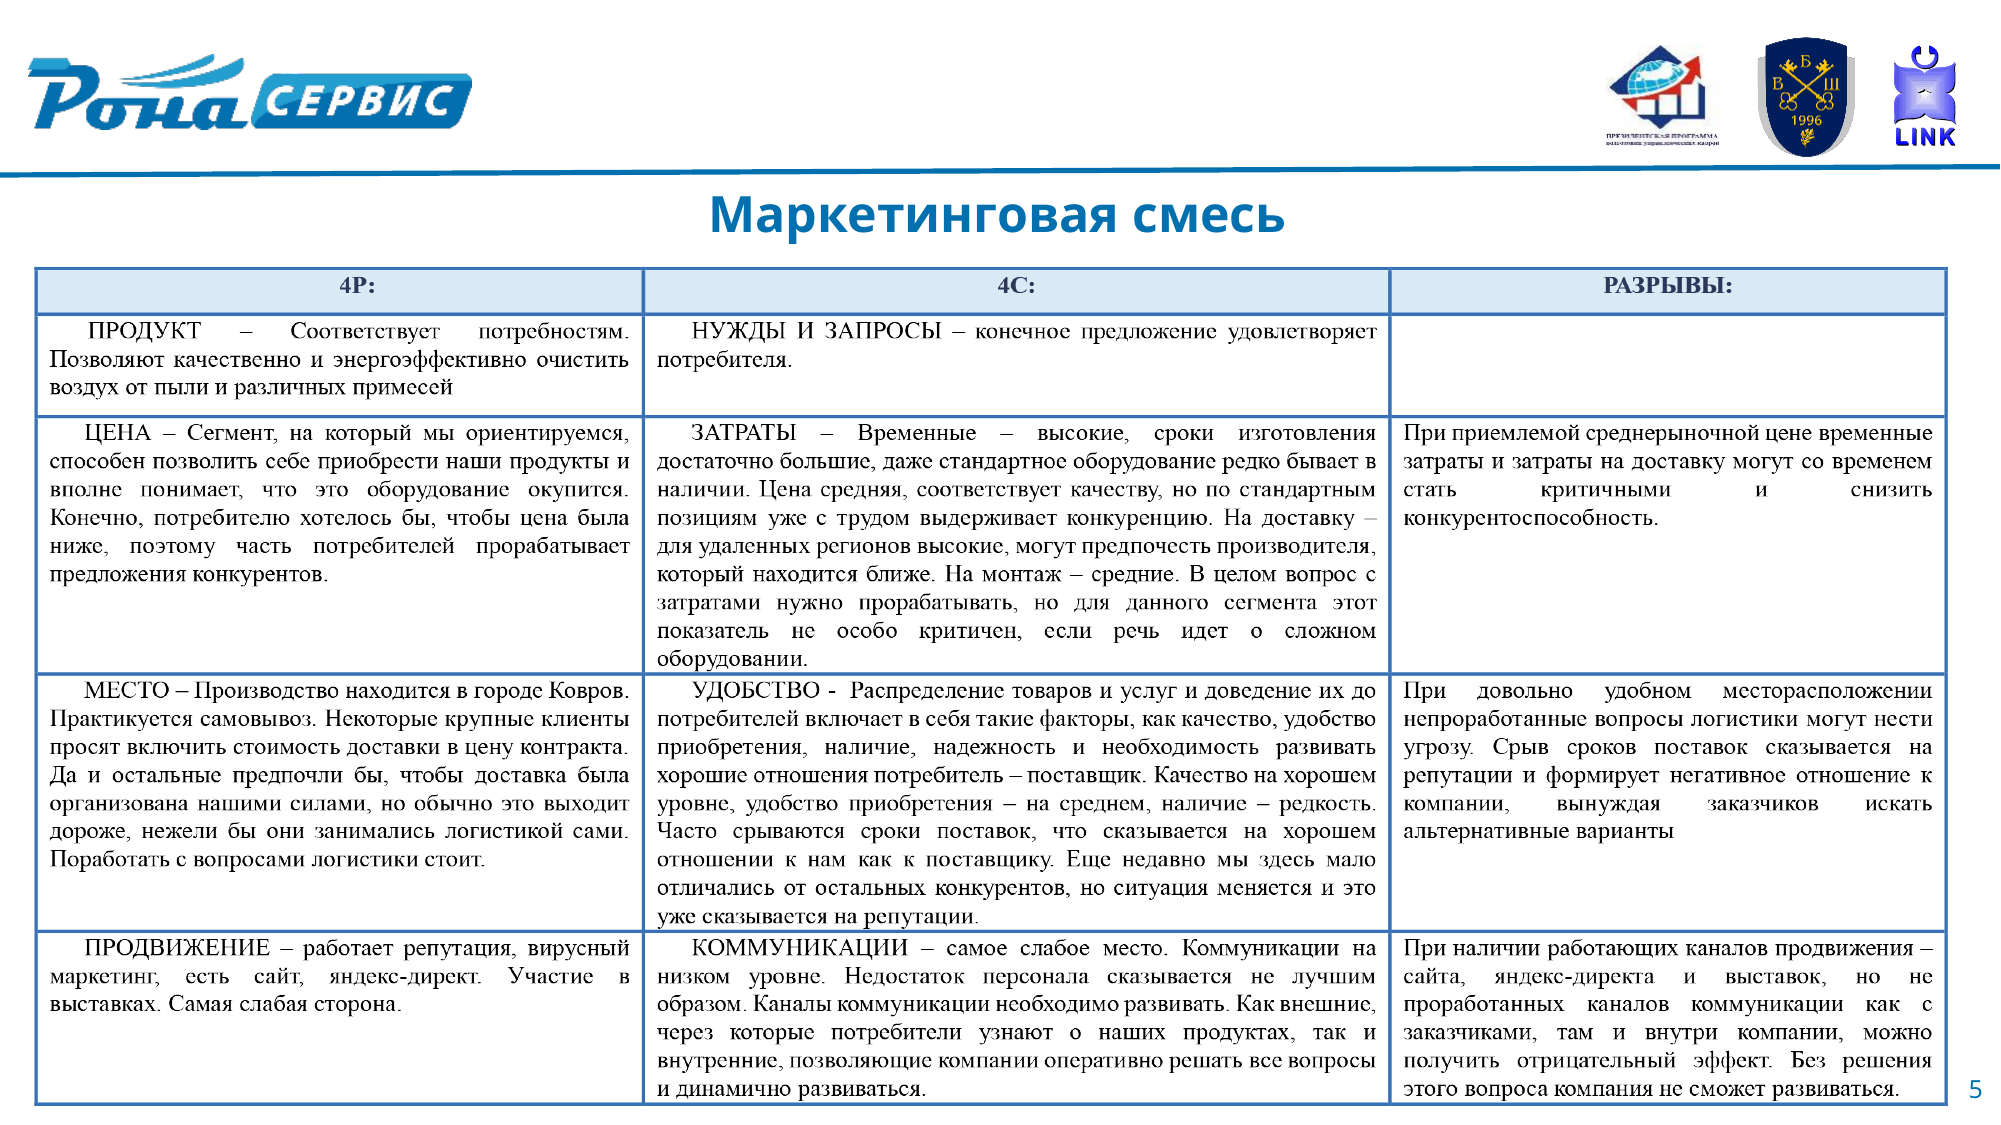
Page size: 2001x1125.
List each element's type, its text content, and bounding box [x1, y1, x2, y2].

picture [1606, 45, 1719, 146]
slide_number 5 [1927, 1060, 1998, 1121]
picture [1745, 20, 1872, 166]
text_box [1893, 45, 1957, 146]
picture [28, 54, 472, 131]
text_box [0, 166, 2000, 175]
picture [28, 260, 1955, 1112]
text_box Маркетинговая смесь [631, 182, 1368, 260]
